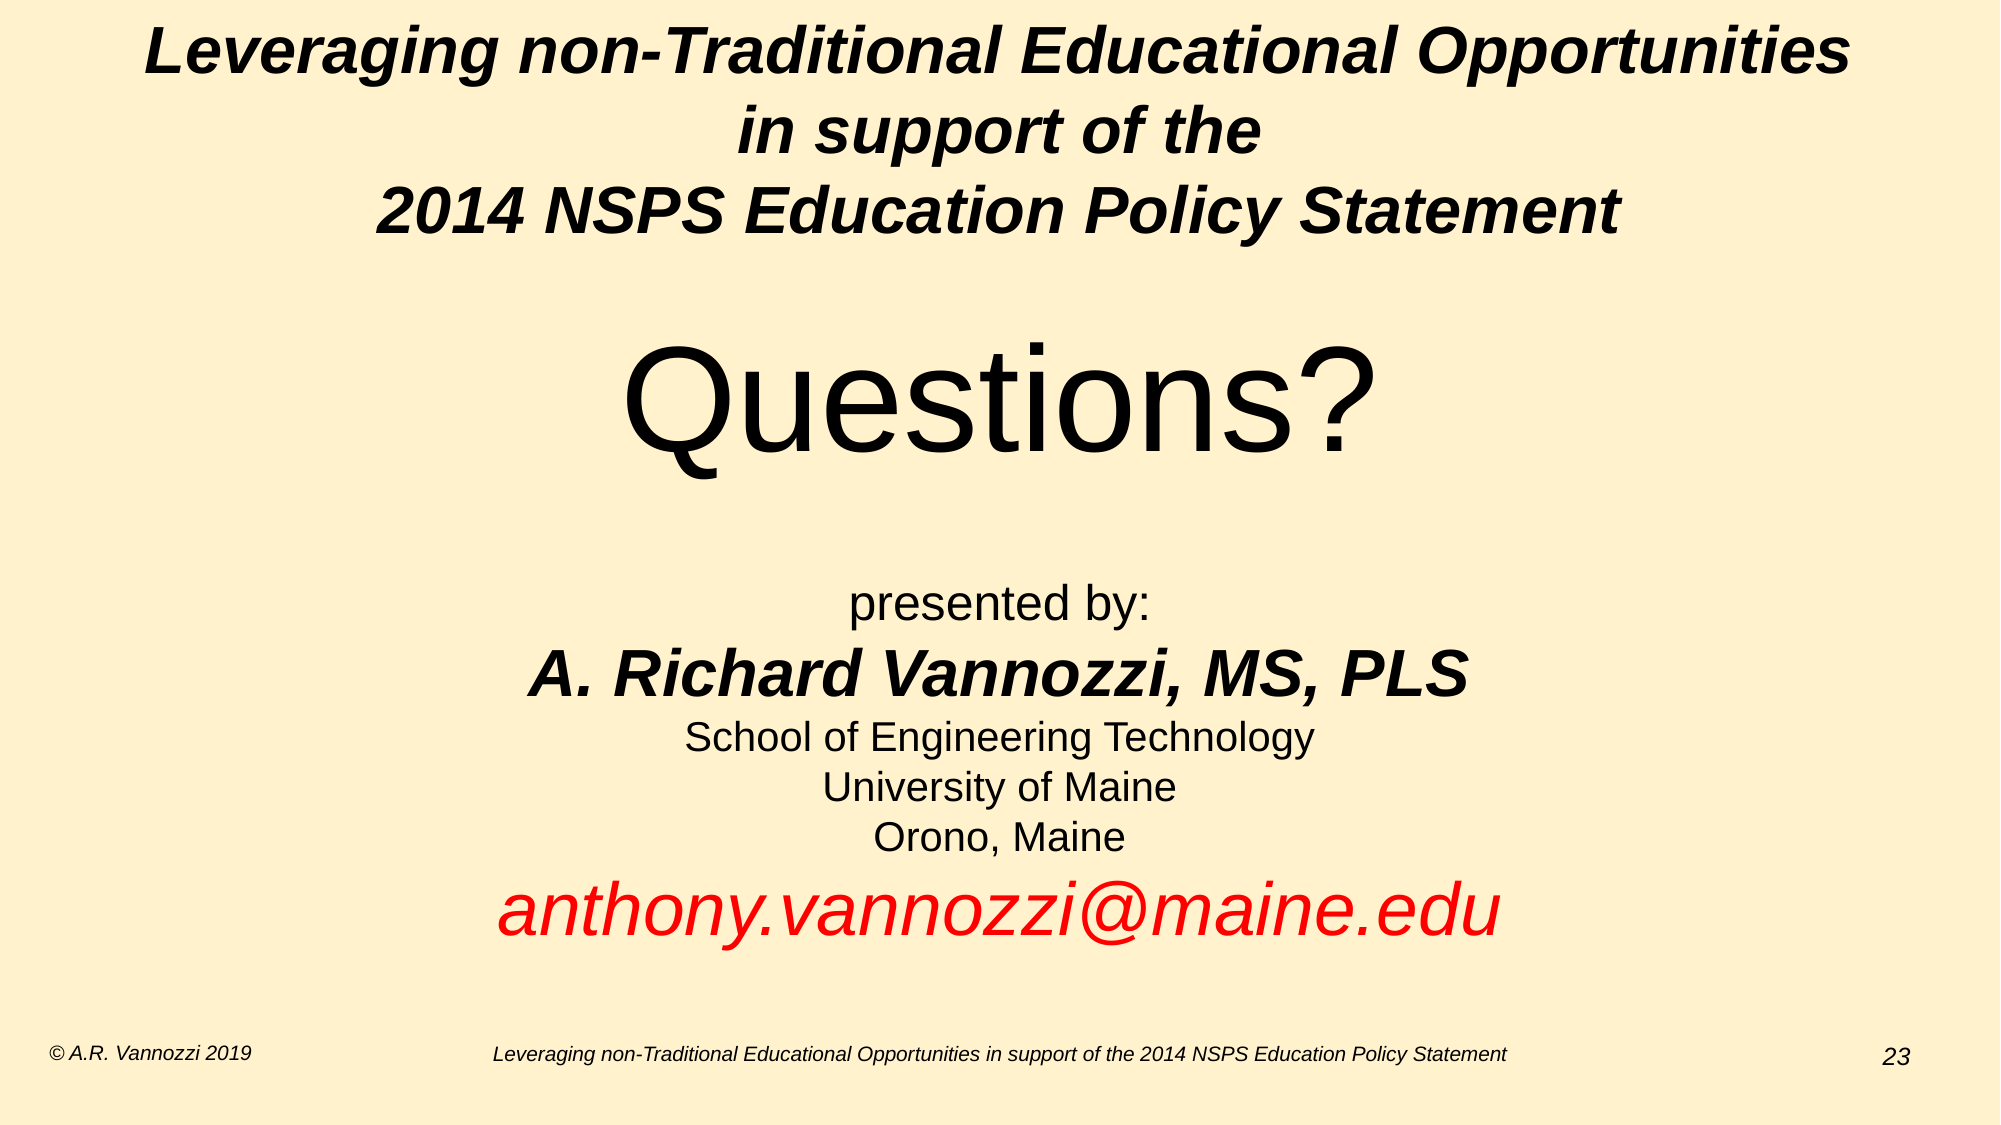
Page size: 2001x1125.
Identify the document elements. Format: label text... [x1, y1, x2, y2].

text_box Questions? [605, 294, 1395, 489]
text_box Leveraging non-Traditional Educational Opportunities in support of the 2014 NSPS Education Policy Statement [0, 0, 2000, 255]
slide_number 23 [1475, 1025, 1926, 1085]
text_box presented by: A. Richard Vannozzi, MS, PLS School of Engineering Technology University of Maine Orono, Maine anthony.vannozzi@maine.edu [482, 562, 1518, 958]
text_box © A.R. Vannozzi 2019 [34, 1020, 276, 1084]
footer Leveraging non-Traditional Educational Opportunities in support of the 2014 NSPS Education Policy Statement [470, 1021, 1530, 1085]
